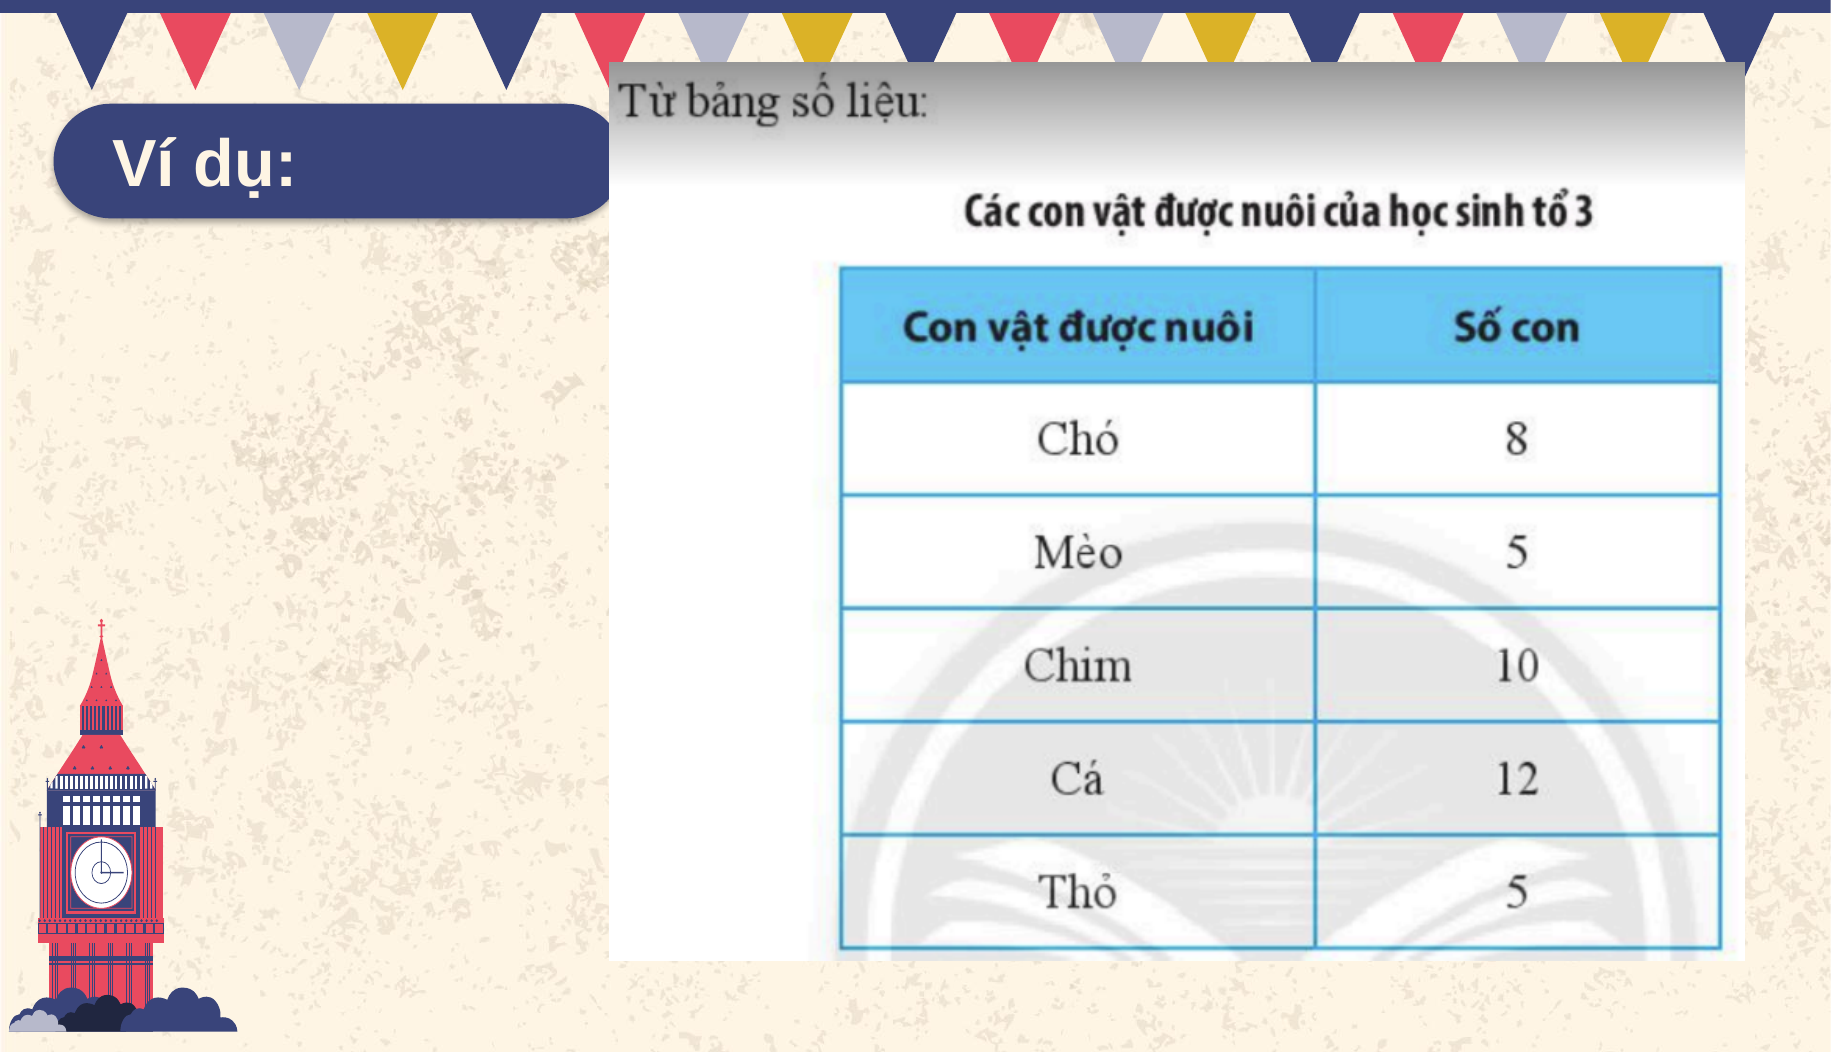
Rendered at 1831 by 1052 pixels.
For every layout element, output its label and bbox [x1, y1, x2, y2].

text_box [53, 103, 604, 219]
text_box [8, 618, 238, 1032]
picture [0, 13, 1831, 1052]
